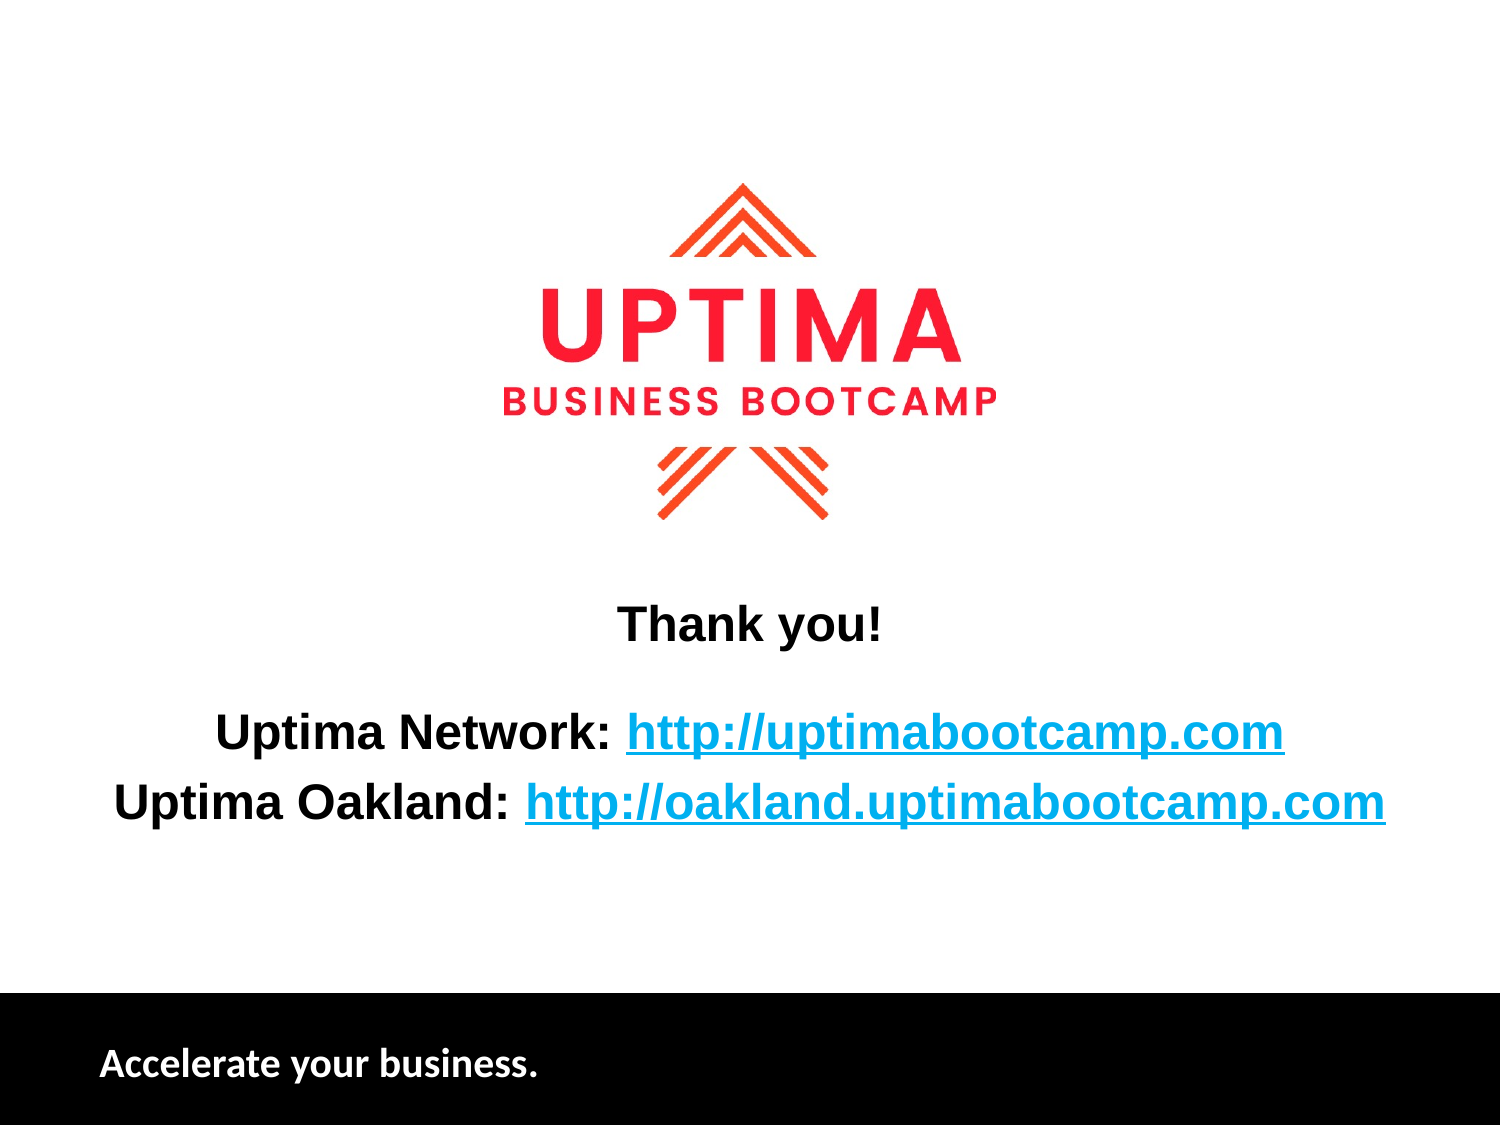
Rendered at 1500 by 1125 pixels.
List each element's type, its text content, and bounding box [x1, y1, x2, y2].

subtitle Thank you! Uptima Network: http://uptimabootcamp.com Uptima Oakland: http://oakland.uptimabootcamp.com [0, 590, 1500, 909]
picture [504, 183, 996, 520]
